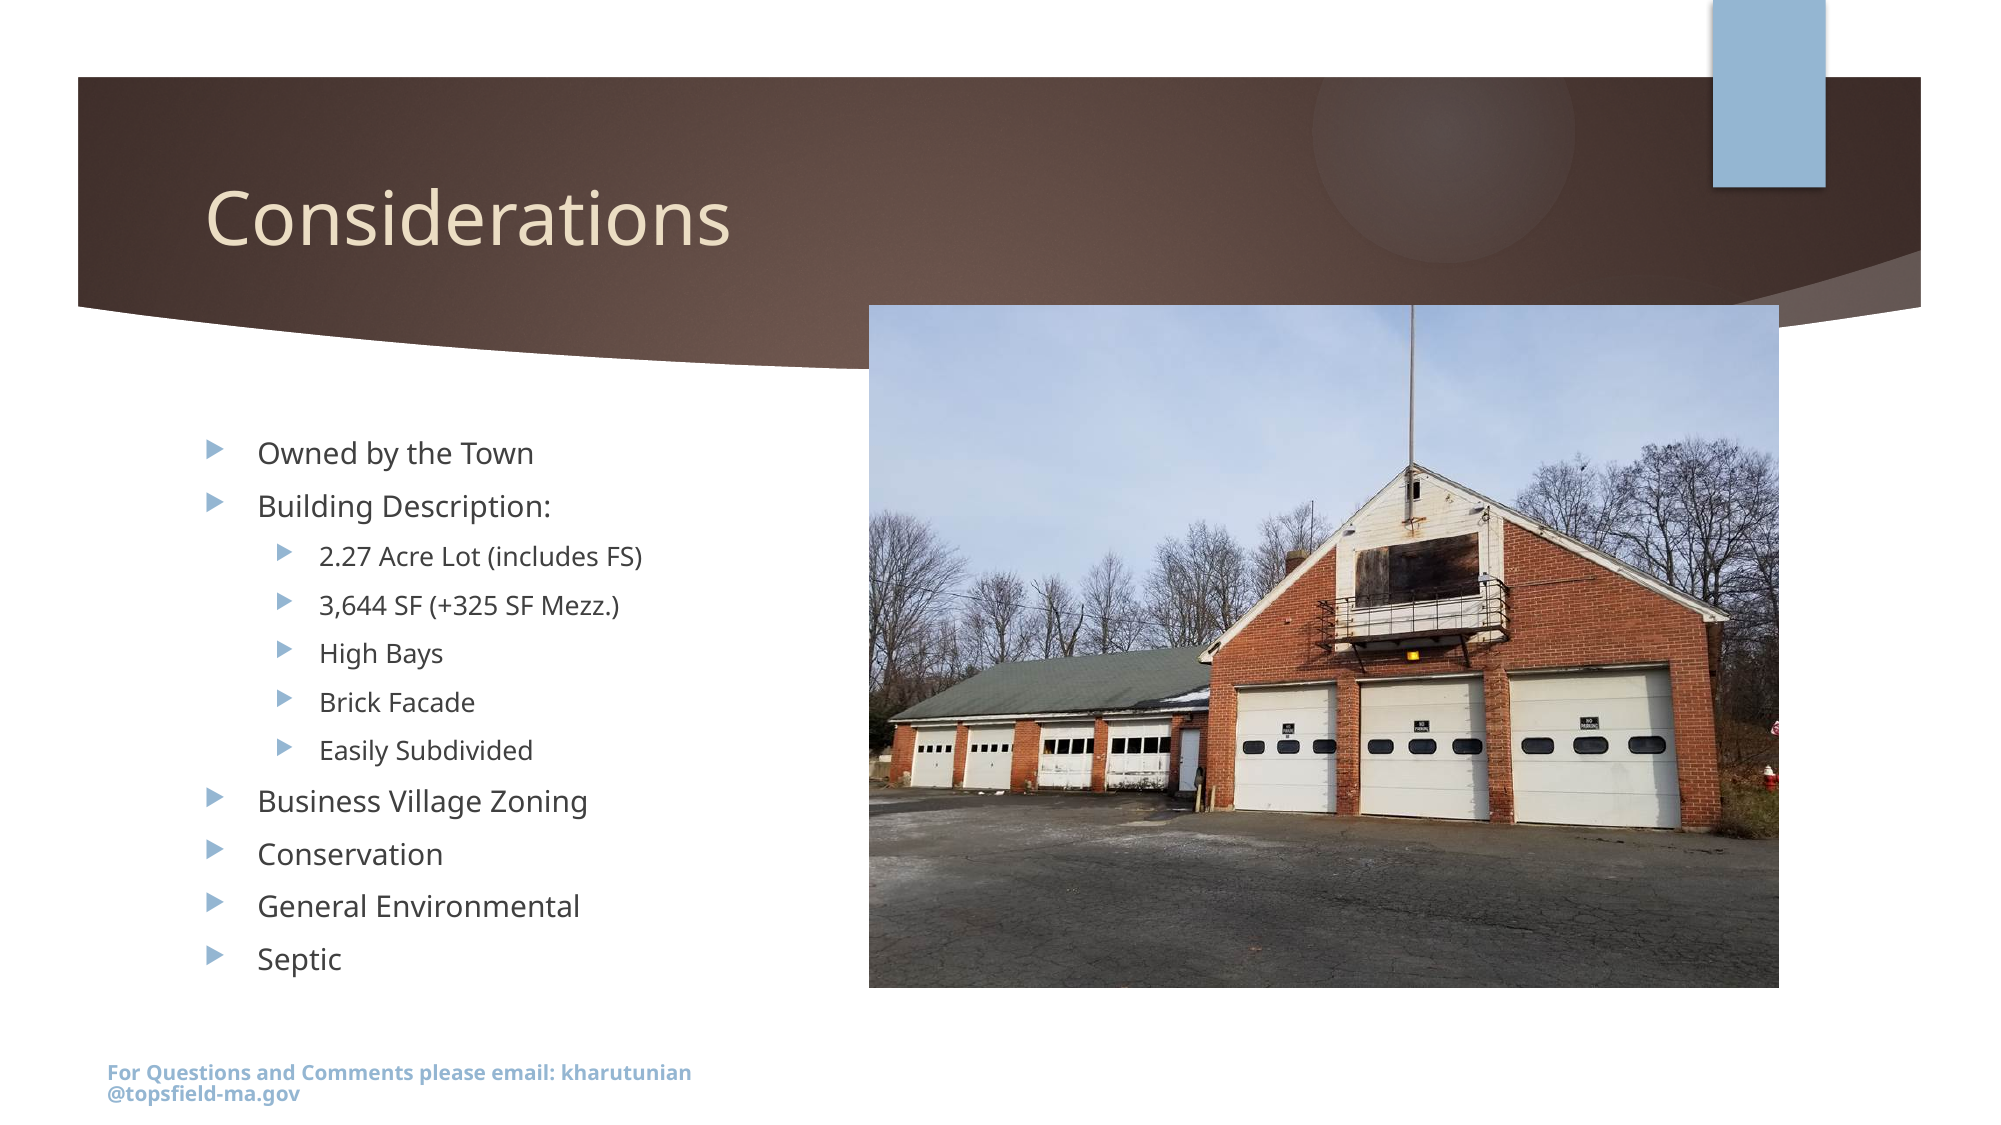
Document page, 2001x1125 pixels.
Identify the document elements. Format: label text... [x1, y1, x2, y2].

footer For Questions and Comments please email: kharutunian@topsfield-ma.gov [92, 1048, 726, 1099]
list Owned by the Town Building Description: 2.27 Acre Lot (includes FS) 3,644 SF (+325 SF Mezz.) High Bays Brick Facade Easily Subdivided Business Village Zoning Conservation General Environmental Septic [189, 427, 863, 988]
picture [868, 304, 1780, 988]
title Considerations [189, 155, 1627, 275]
